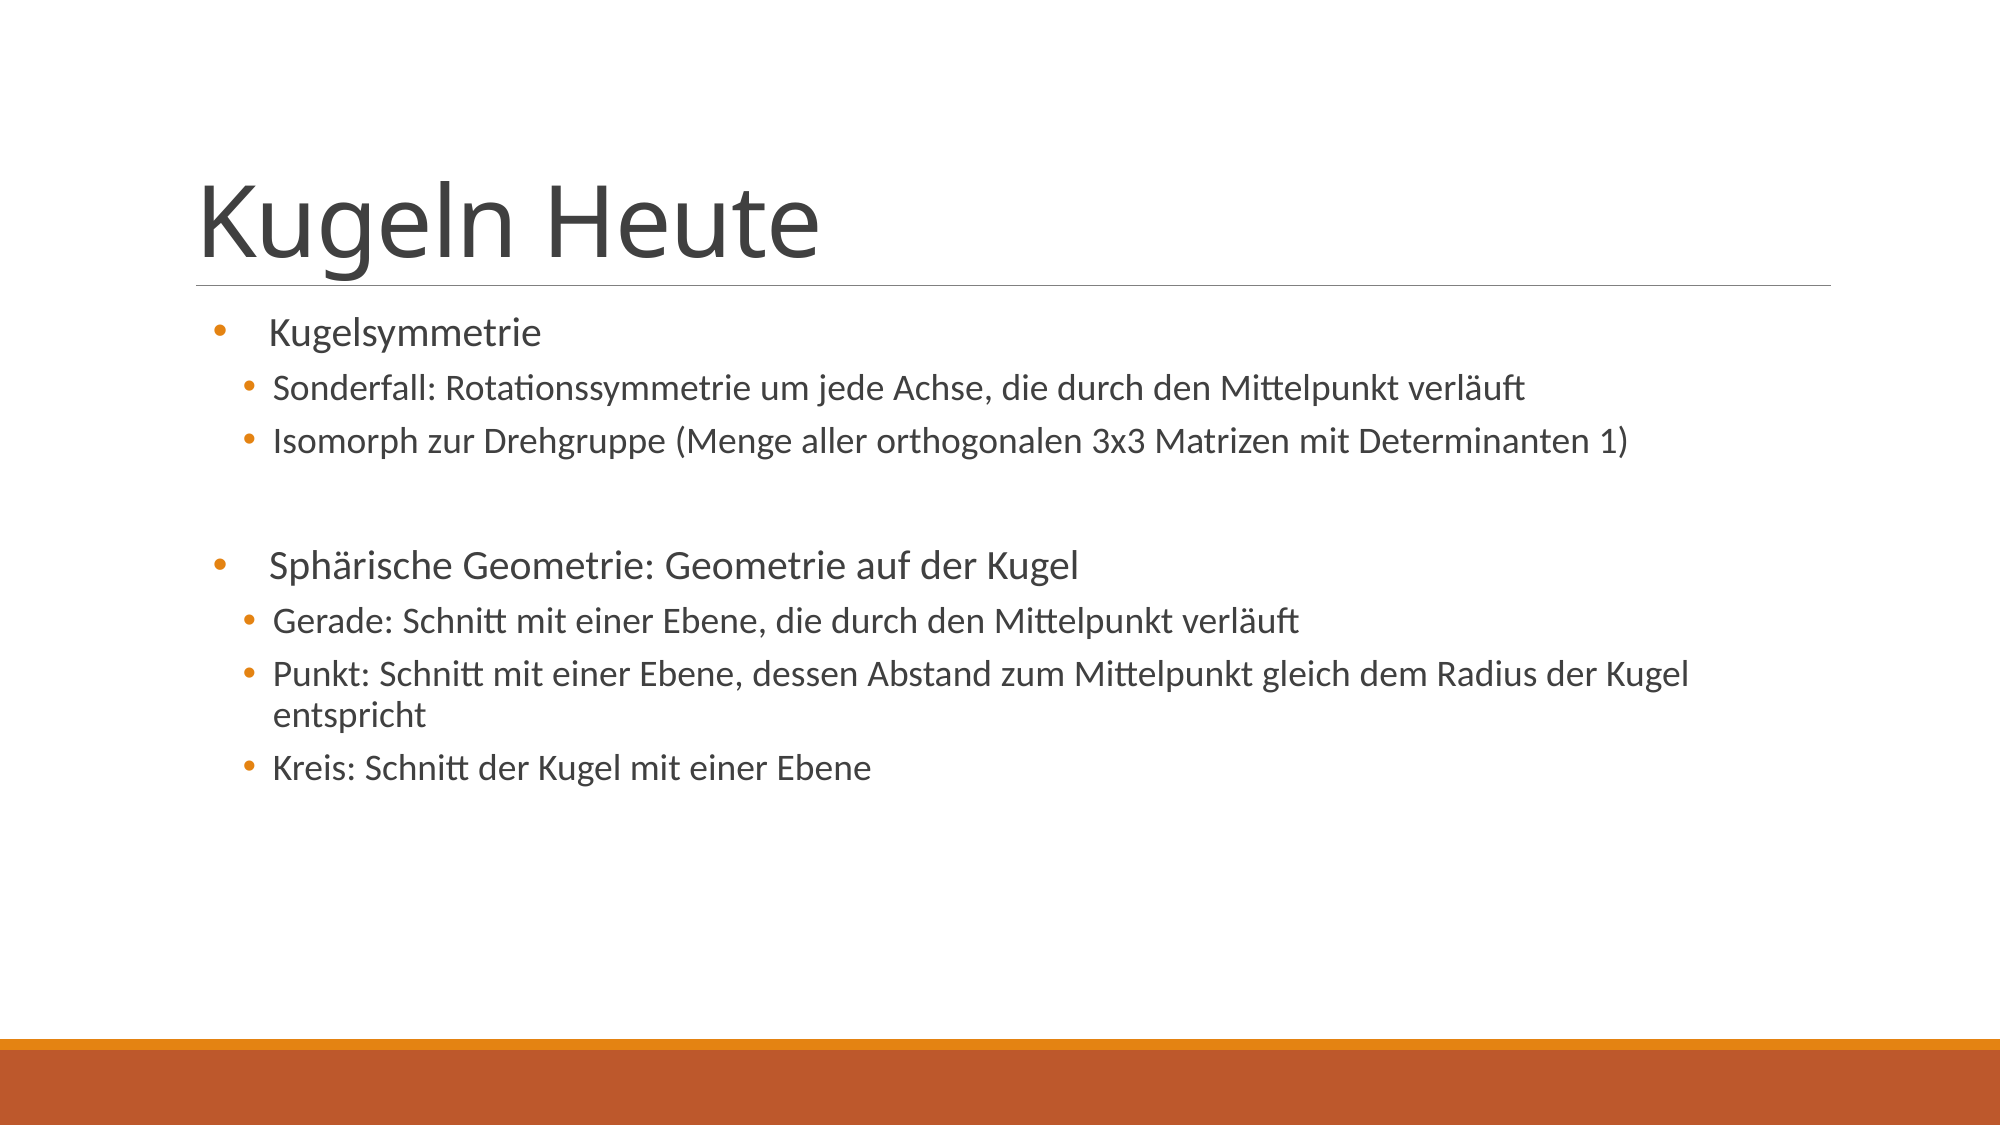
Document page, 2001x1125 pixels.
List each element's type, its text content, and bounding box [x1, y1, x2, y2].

list Kugelsymmetrie Sonderfall: Rotationssymmetrie um jede Achse, die durch den Mittelpunkt verläuft Isomorph zur Drehgruppe (Menge aller orthogonalen 3x3 Matrizen mit Determinanten 1) Sphärische Geometrie: Geometrie auf der Kugel Gerade: Schnitt mit einer Ebene, die durch den Mittelpunkt verläuft Punkt: Schnitt mit einer Ebene, dessen Abstand zum Mittelpunkt gleich dem Radius der Kugel entspricht Kreis: Schnitt der Kugel mit einer Ebene [180, 302, 1830, 963]
title Kugeln Heute [180, 47, 1830, 285]
